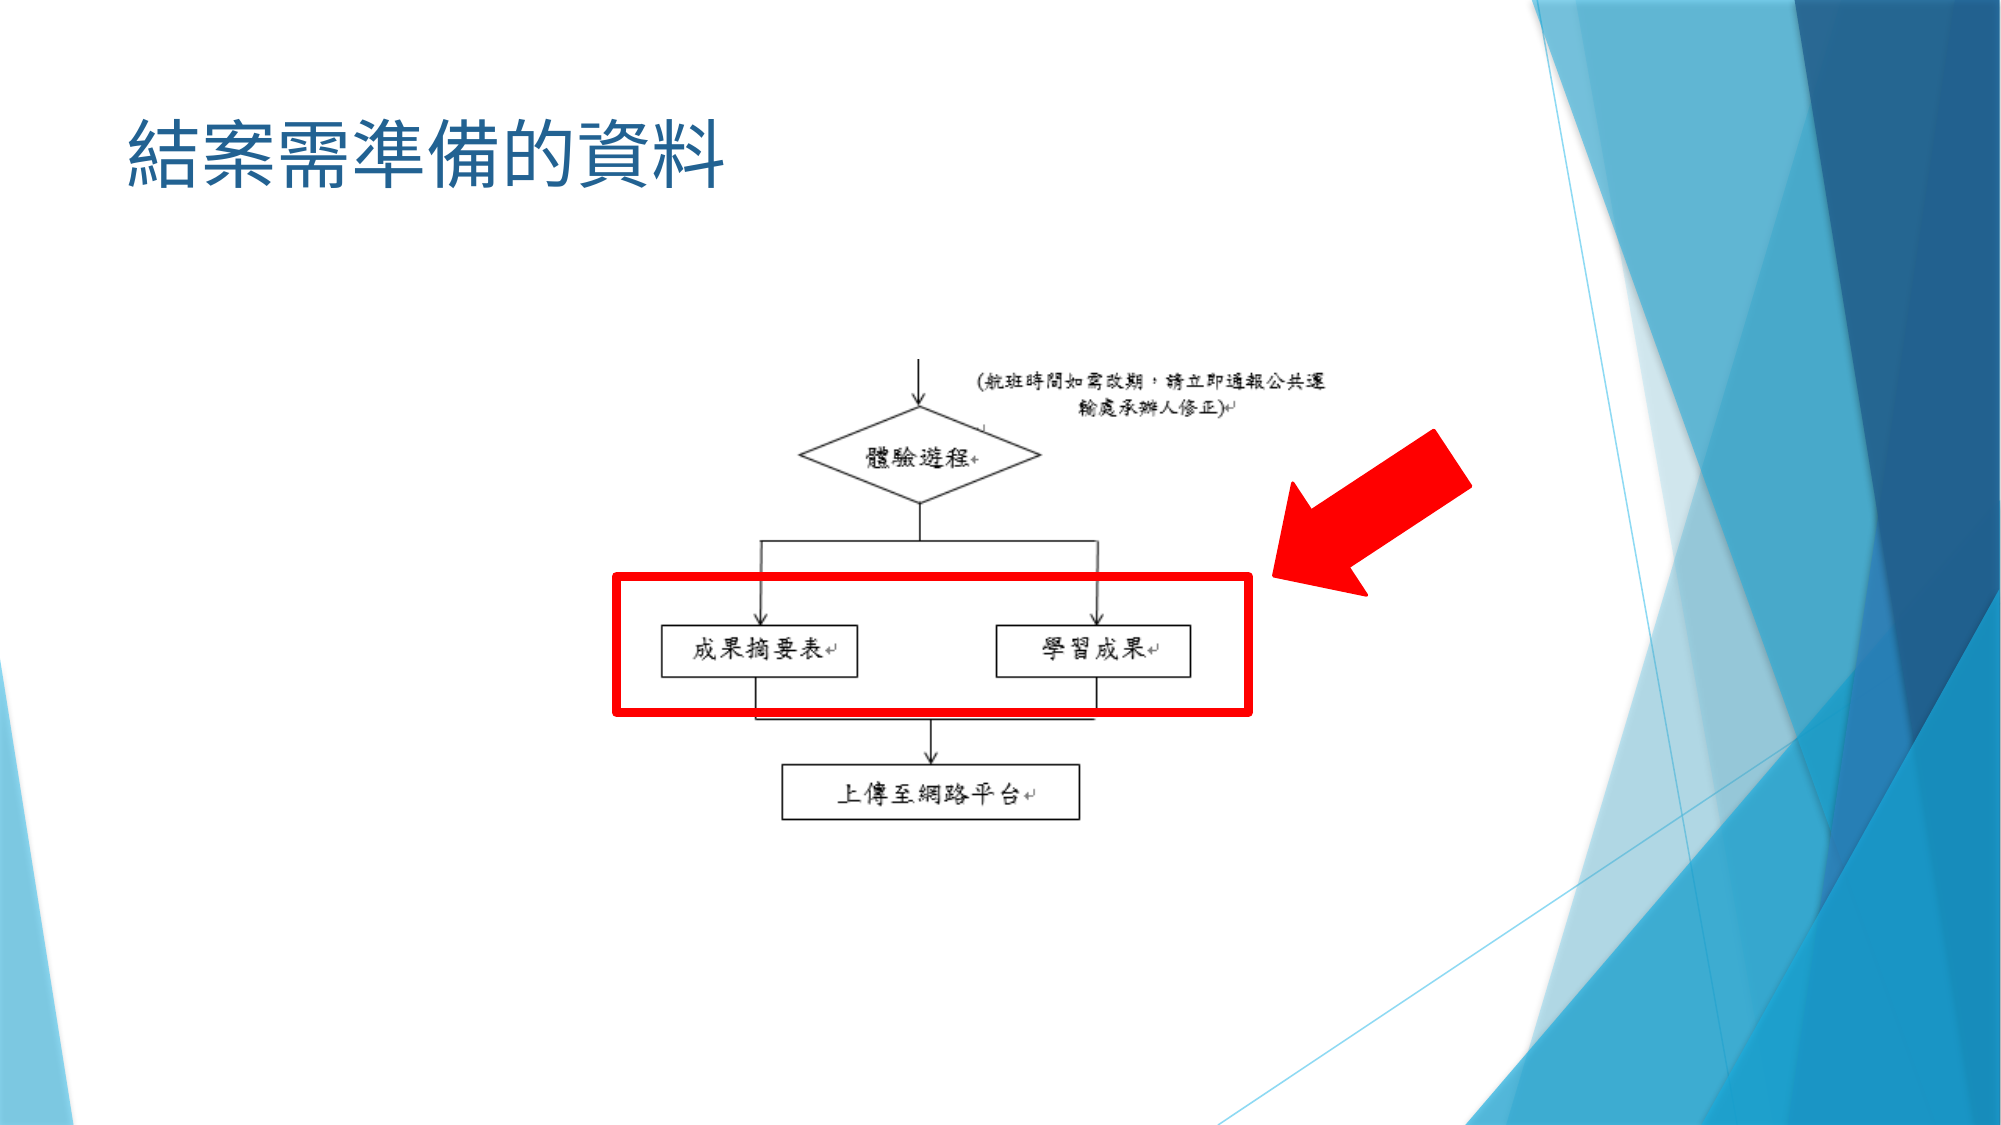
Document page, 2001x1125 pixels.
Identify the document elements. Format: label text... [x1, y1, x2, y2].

text_box [1342, 428, 1473, 597]
title 結案需準備的資料 [111, 99, 1522, 317]
picture [615, 358, 1338, 844]
